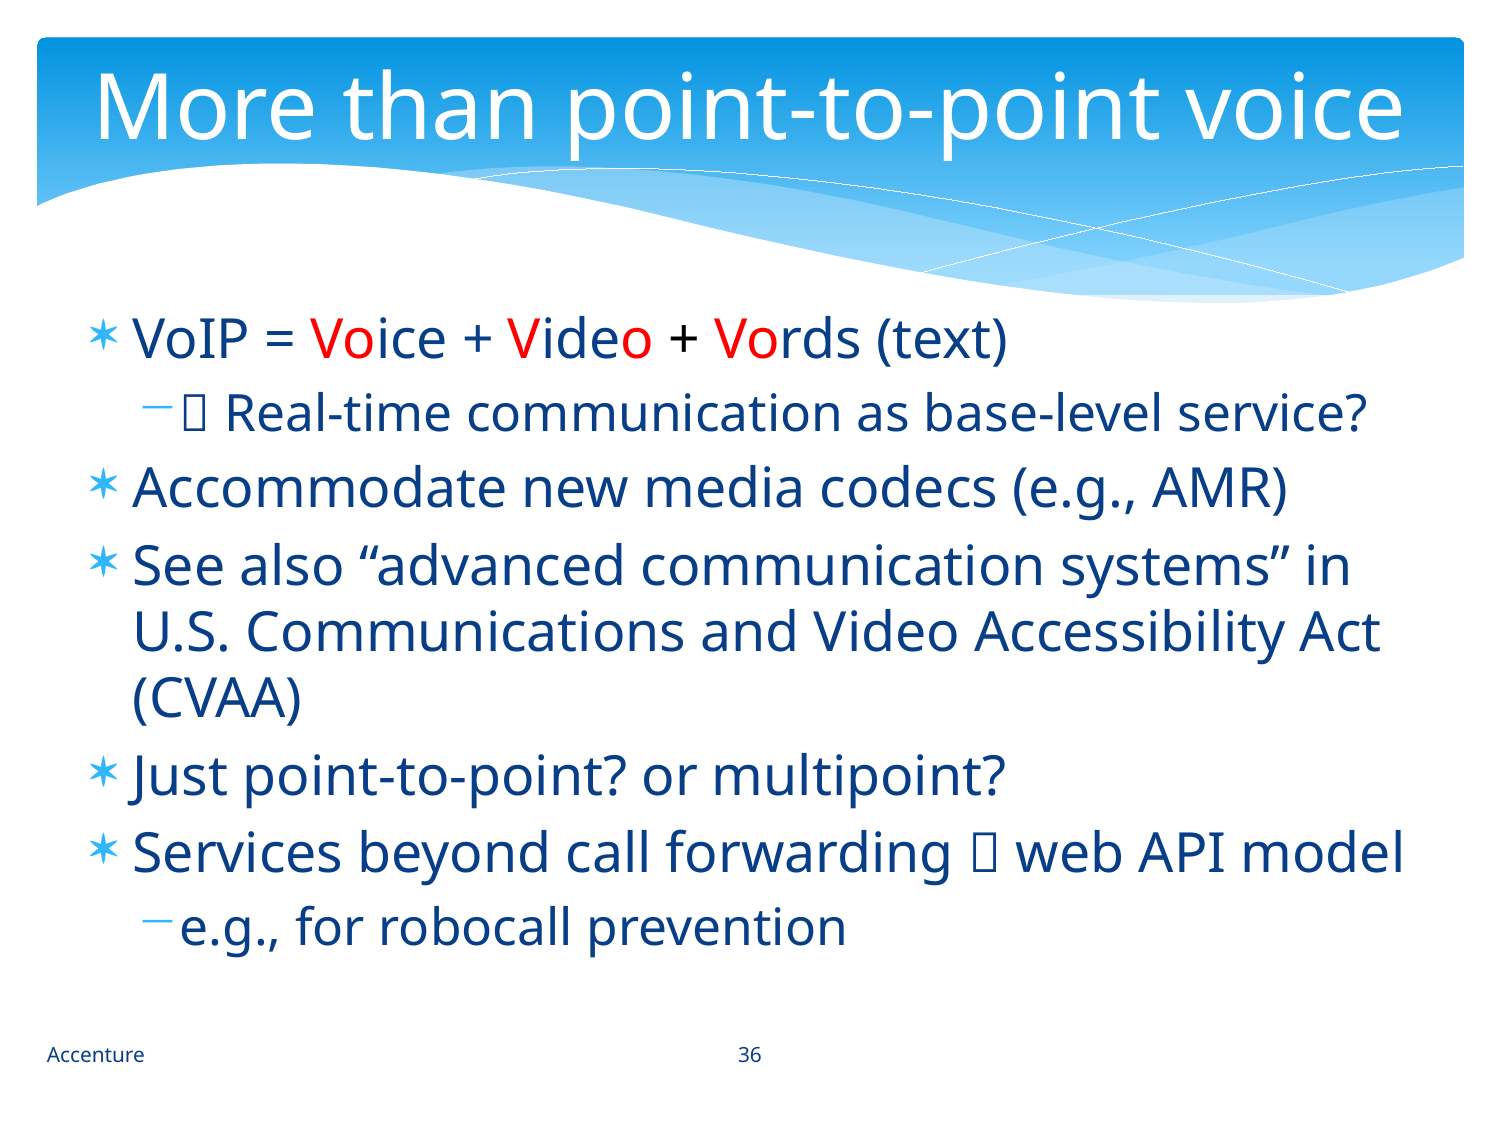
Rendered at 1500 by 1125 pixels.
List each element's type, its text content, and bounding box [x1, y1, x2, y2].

slide_number 36 [654, 1025, 846, 1086]
footer Accenture [31, 1025, 653, 1086]
title More than point-to-point voice [75, 38, 1425, 168]
list VoIP = Voice + Video + Vords (text)  Real-time communication as base-level service? Accommodate new media codecs (e.g., AMR) See also “advanced communication systems” in U.S. Communications and Video Accessibility Act (CVAA) Just point-to-point? or multipoint? Services beyond call forwarding  web API model e.g., for robocall prevention [75, 295, 1425, 1005]
